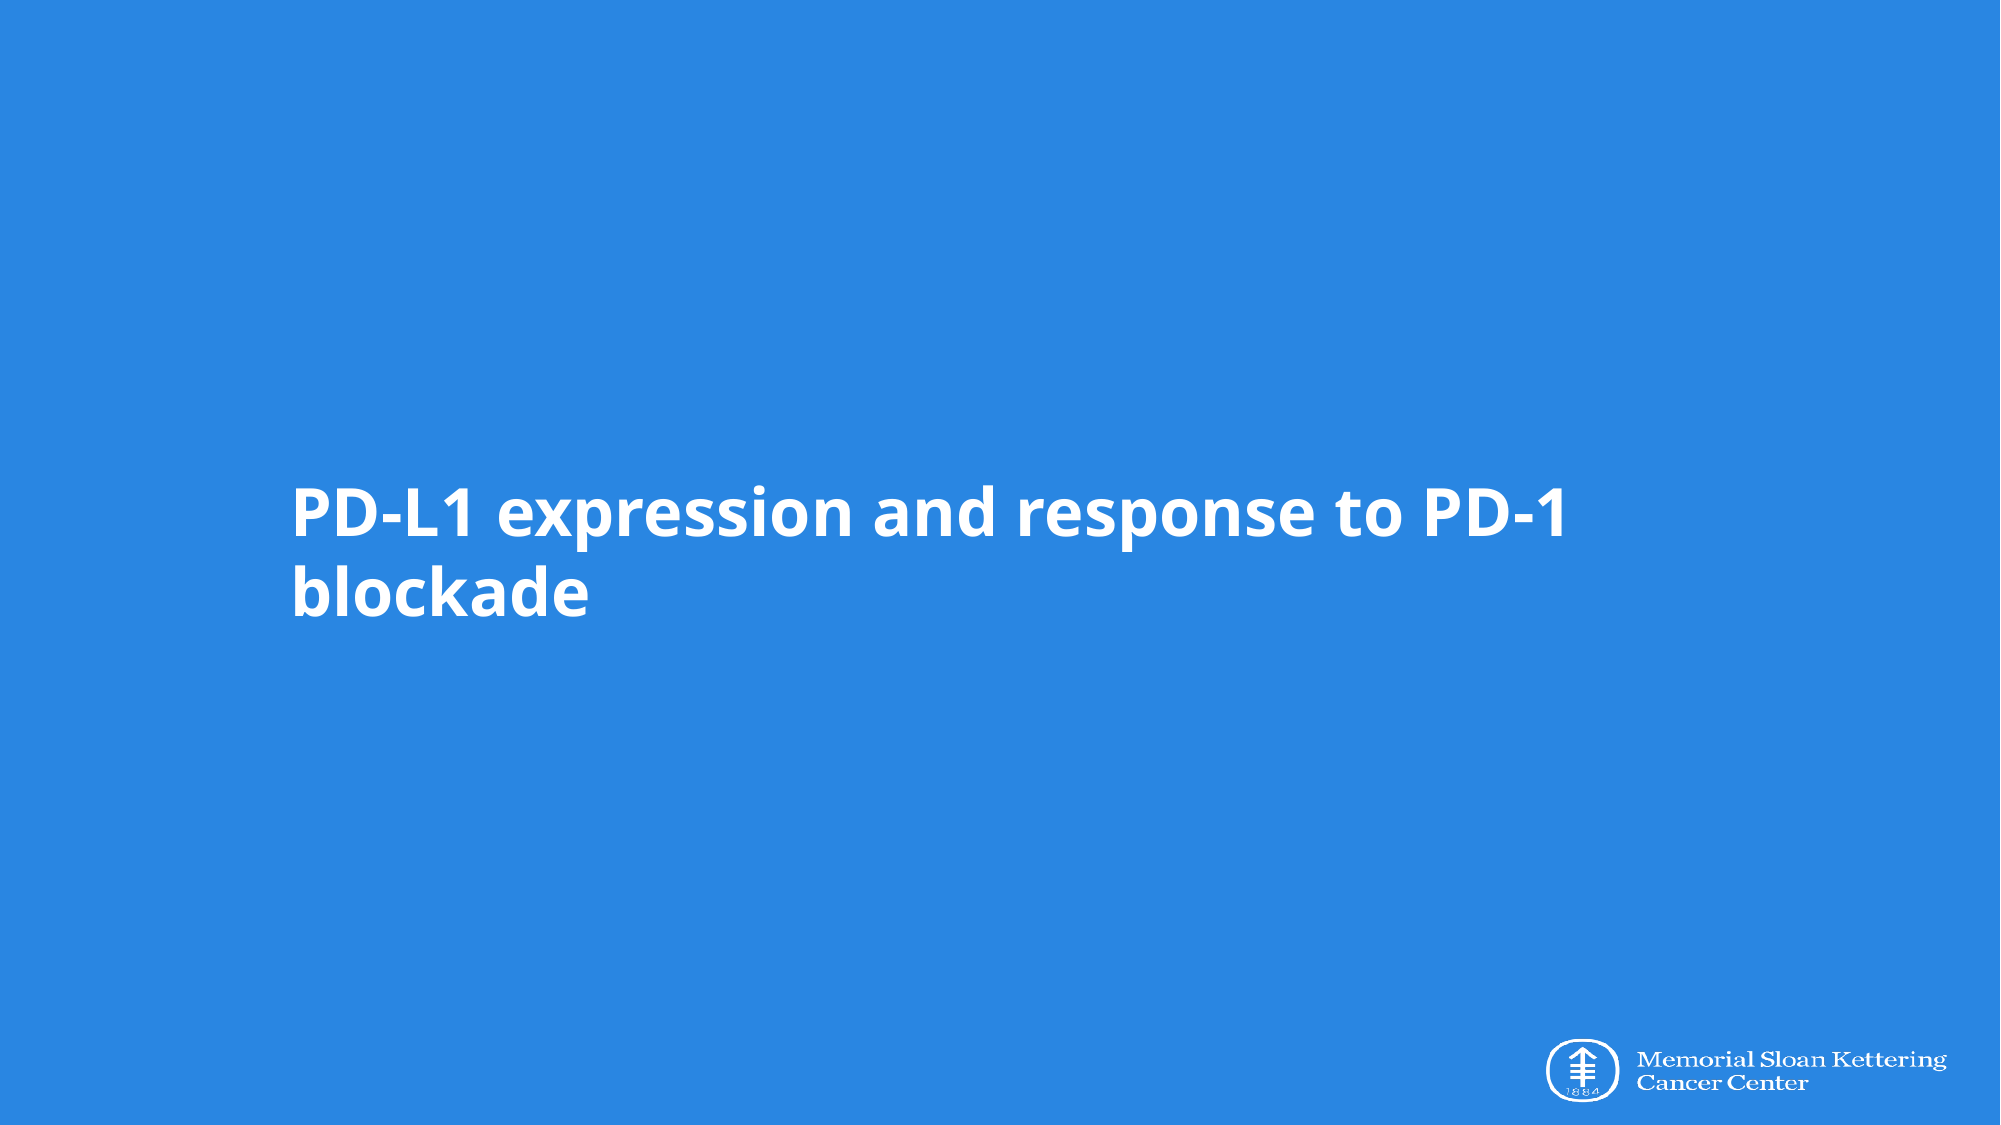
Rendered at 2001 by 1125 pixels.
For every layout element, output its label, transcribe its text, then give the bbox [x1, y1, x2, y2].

title PD-L1 expression and response to PD-1 blockade [275, 462, 1738, 650]
